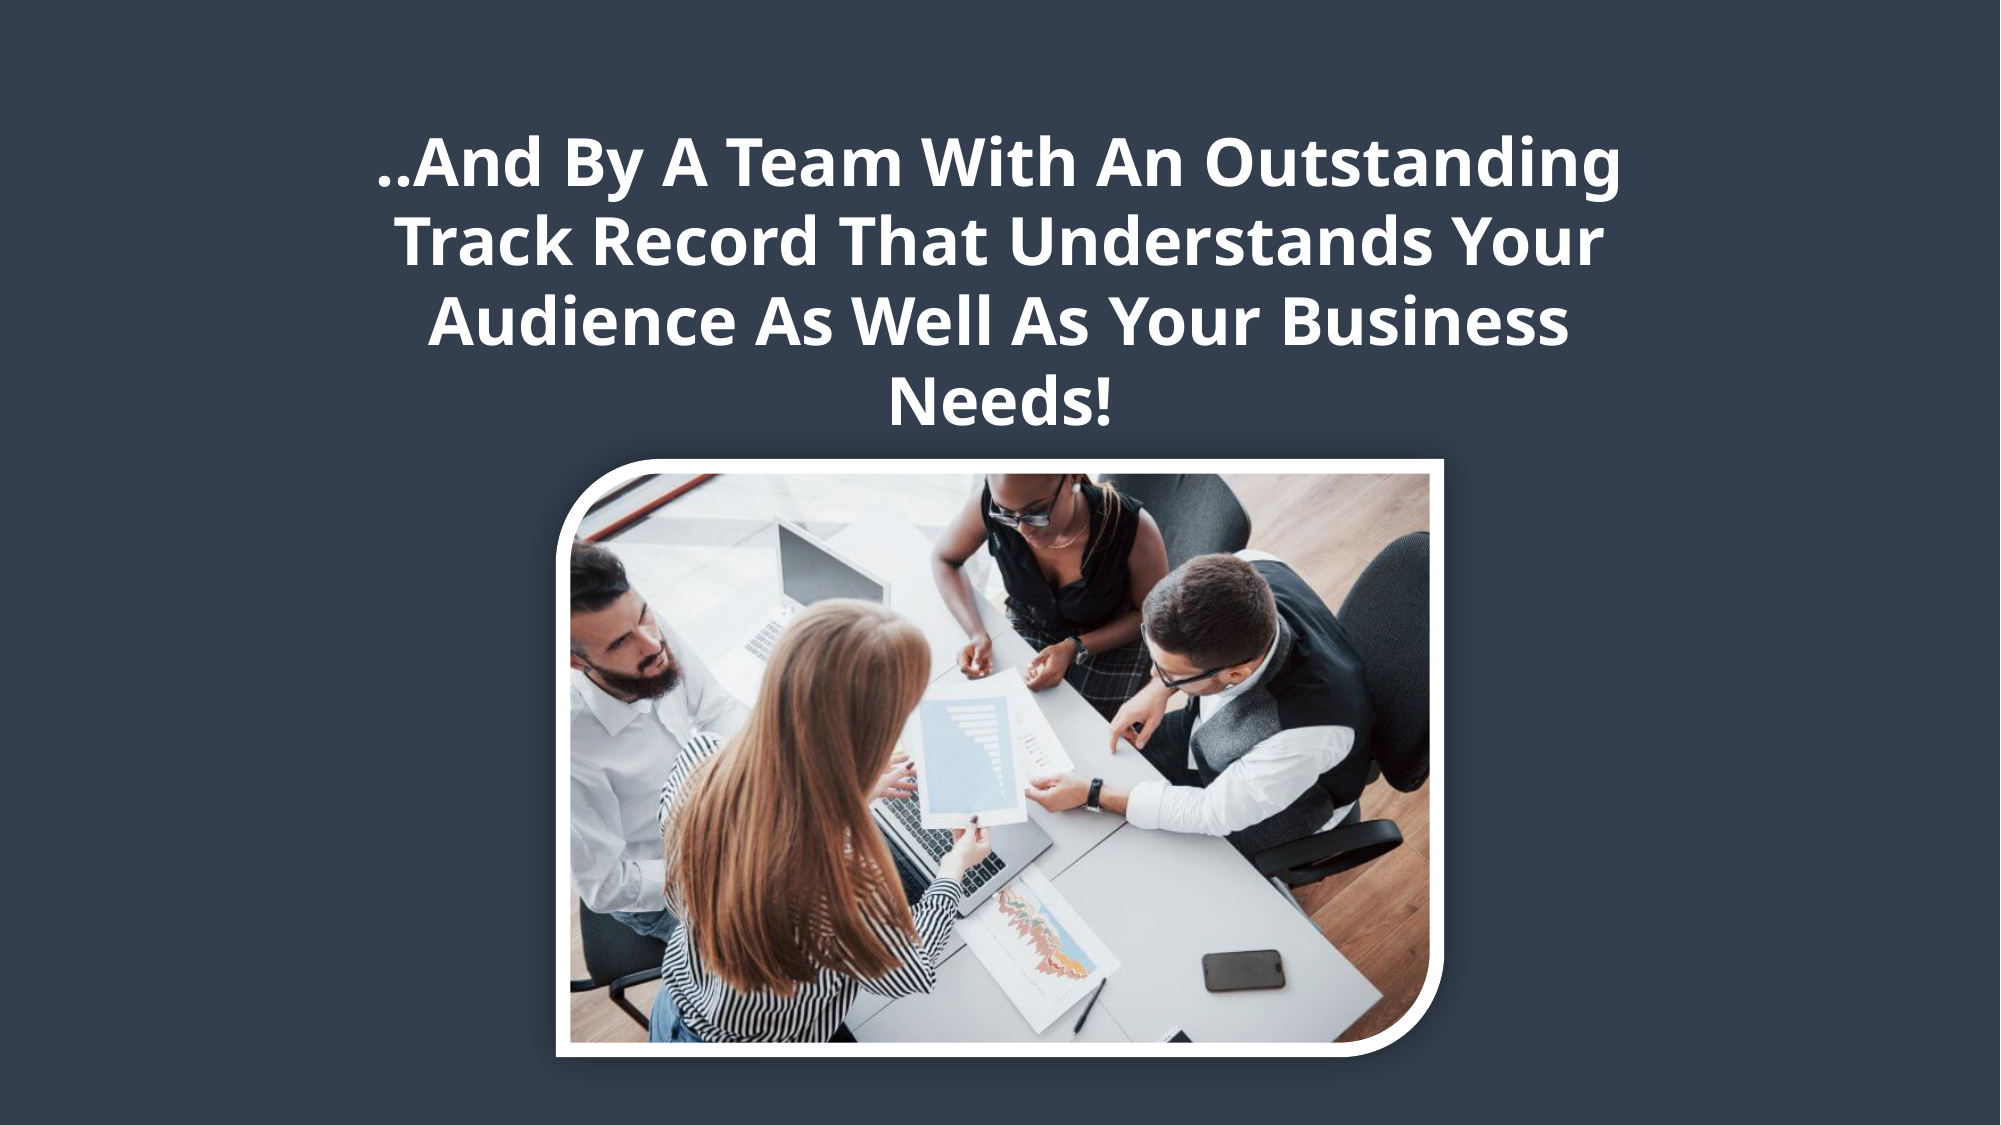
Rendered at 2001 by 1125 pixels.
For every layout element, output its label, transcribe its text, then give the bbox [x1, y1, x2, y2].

picture [563, 466, 1437, 1050]
text_box ..And By A Team With An Outstanding Track Record That Understands Your Audience As Well As Your Business Needs! [292, 111, 1707, 447]
